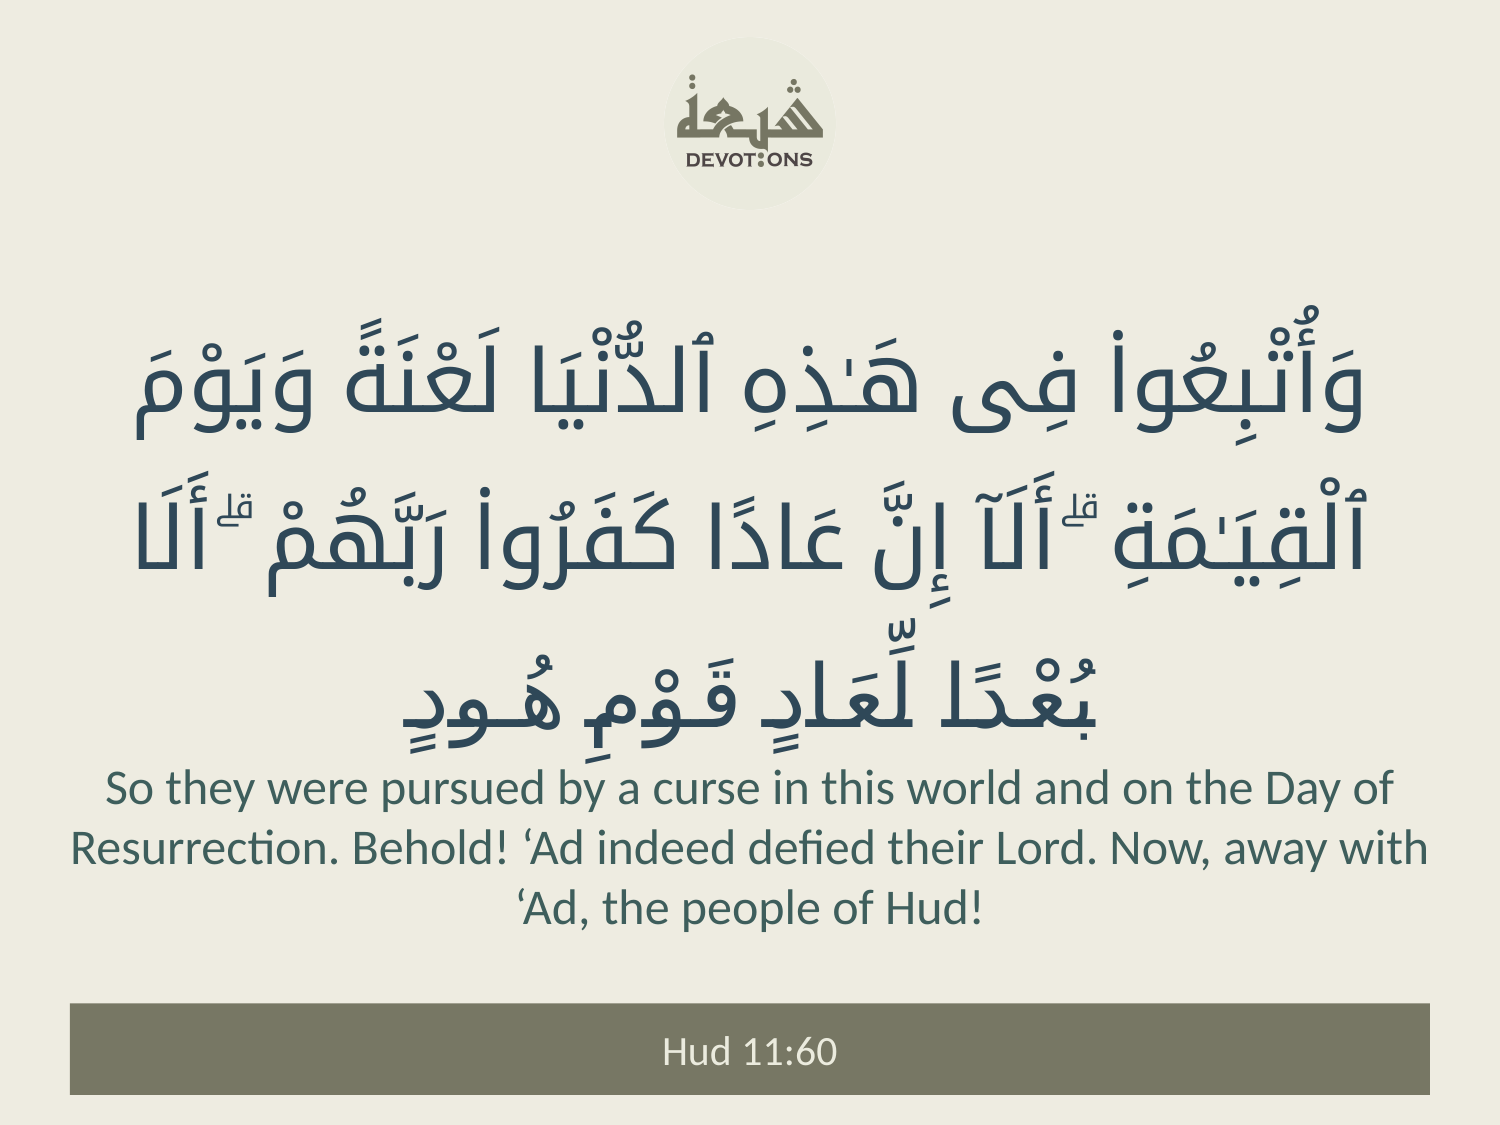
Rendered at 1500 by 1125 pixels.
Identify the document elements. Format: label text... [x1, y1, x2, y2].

picture [656, 29, 844, 203]
list Hud 11:60 [69, 1003, 1430, 1095]
list وَأُتْبِعُوا۟ فِى هَـٰذِهِ ٱلدُّنْيَا لَعْنَةً وَيَوْمَ ٱلْقِيَـٰمَةِ ۗ أَلَآ إِنَّ عَادًا كَفَرُوا۟ رَبَّهُمْ ۗ أَلَا بُعْدًا لِّعَادٍ قَوْمِ هُودٍ So they were pursued by a curse in this world and on the Day of Resurrection. Behold! ‘Ad indeed defied their Lord. Now, away with ‘Ad, the people of Hud! [69, 203, 1430, 1003]
